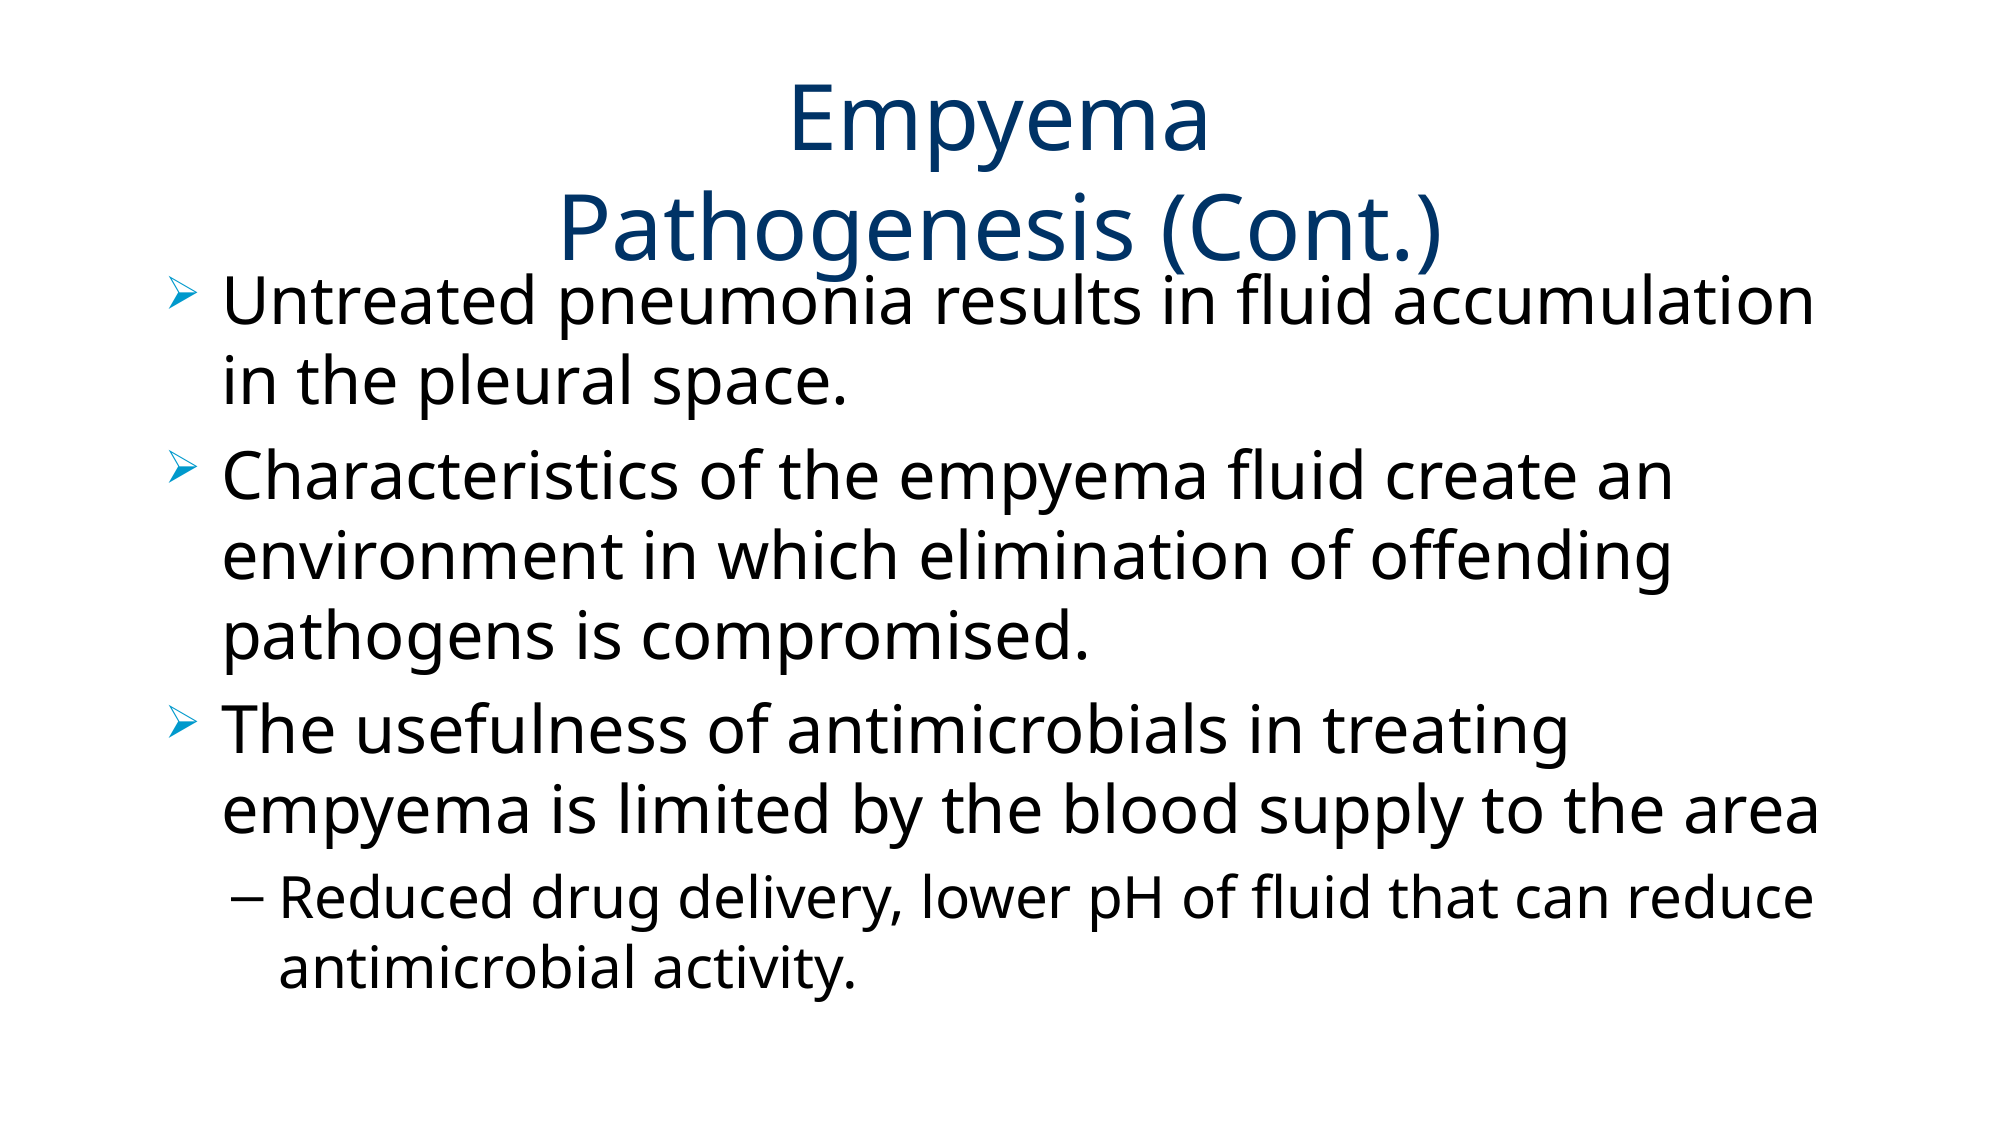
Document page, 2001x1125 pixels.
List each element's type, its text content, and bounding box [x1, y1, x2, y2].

list Untreated pneumonia results in fluid accumulation in the pleural space. Characteristics of the empyema fluid create an environment in which elimination of offending pathogens is compromised. The usefulness of antimicrobials in treating empyema is limited by the blood supply to the area Reduced drug delivery, lower pH of fluid that can reduce antimicrobial activity. [150, 249, 1850, 1050]
title Empyema Pathogenesis (Cont.) [150, 12, 1850, 249]
